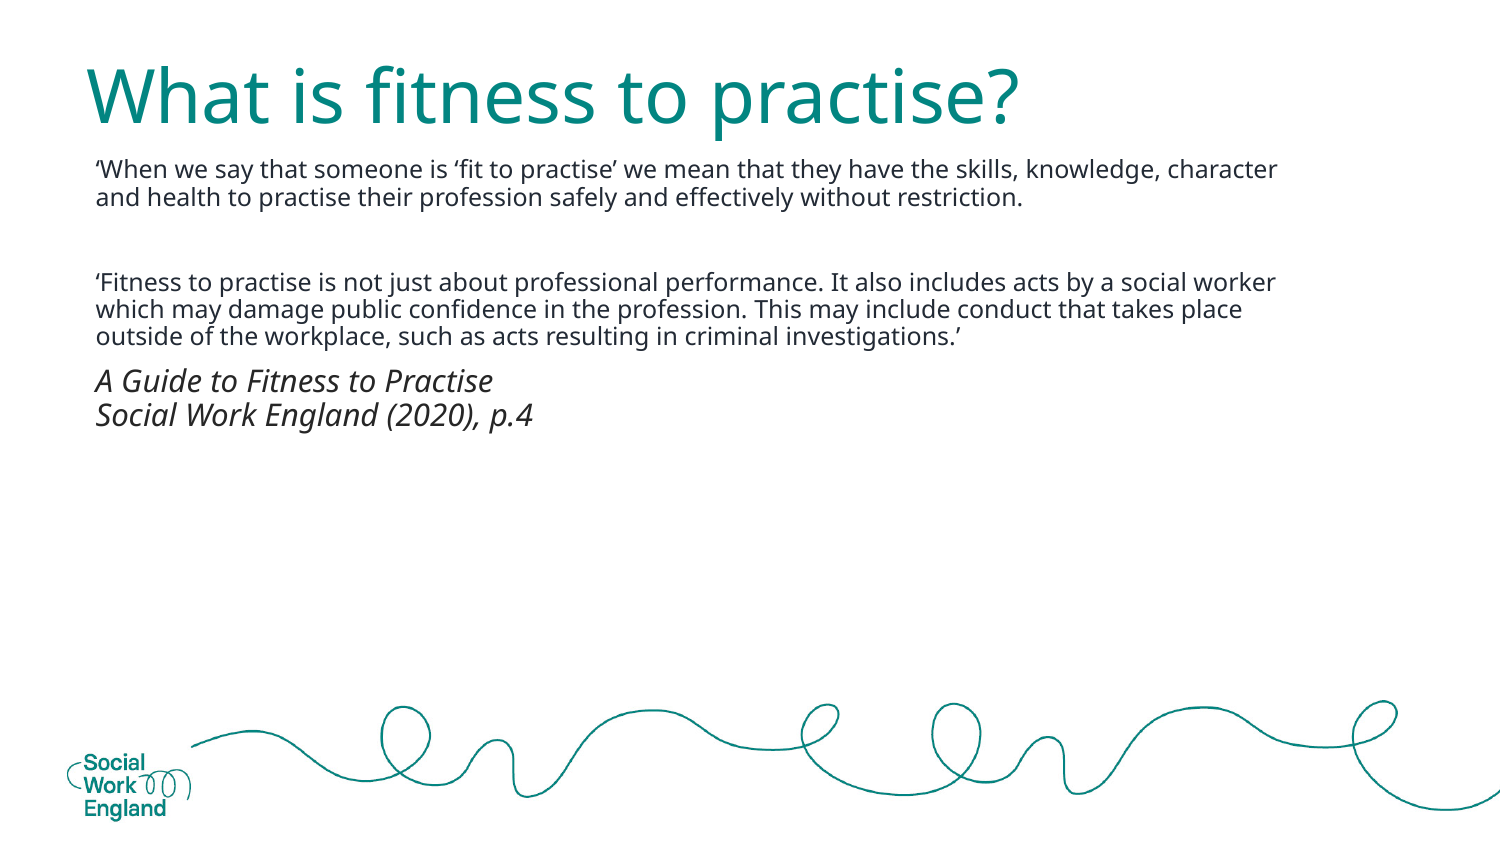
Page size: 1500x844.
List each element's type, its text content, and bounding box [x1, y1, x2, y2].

list ‘When we say that someone is ‘fit to practise’ we mean that they have the skills, knowledge, character and health to practise their profession safely and effectively without restriction. ‘Fitness to practise is not just about professional performance. It also includes acts by a social worker which may damage public confidence in the profession. This may include conduct that takes place outside of the workplace, such as acts resulting in criminal investigations.’ A Guide to Fitness to Practise Social Work England (2020), p.4 [84, 151, 1330, 568]
text_box What is fitness to practise? [74, 53, 1059, 152]
picture [14, 700, 1500, 844]
